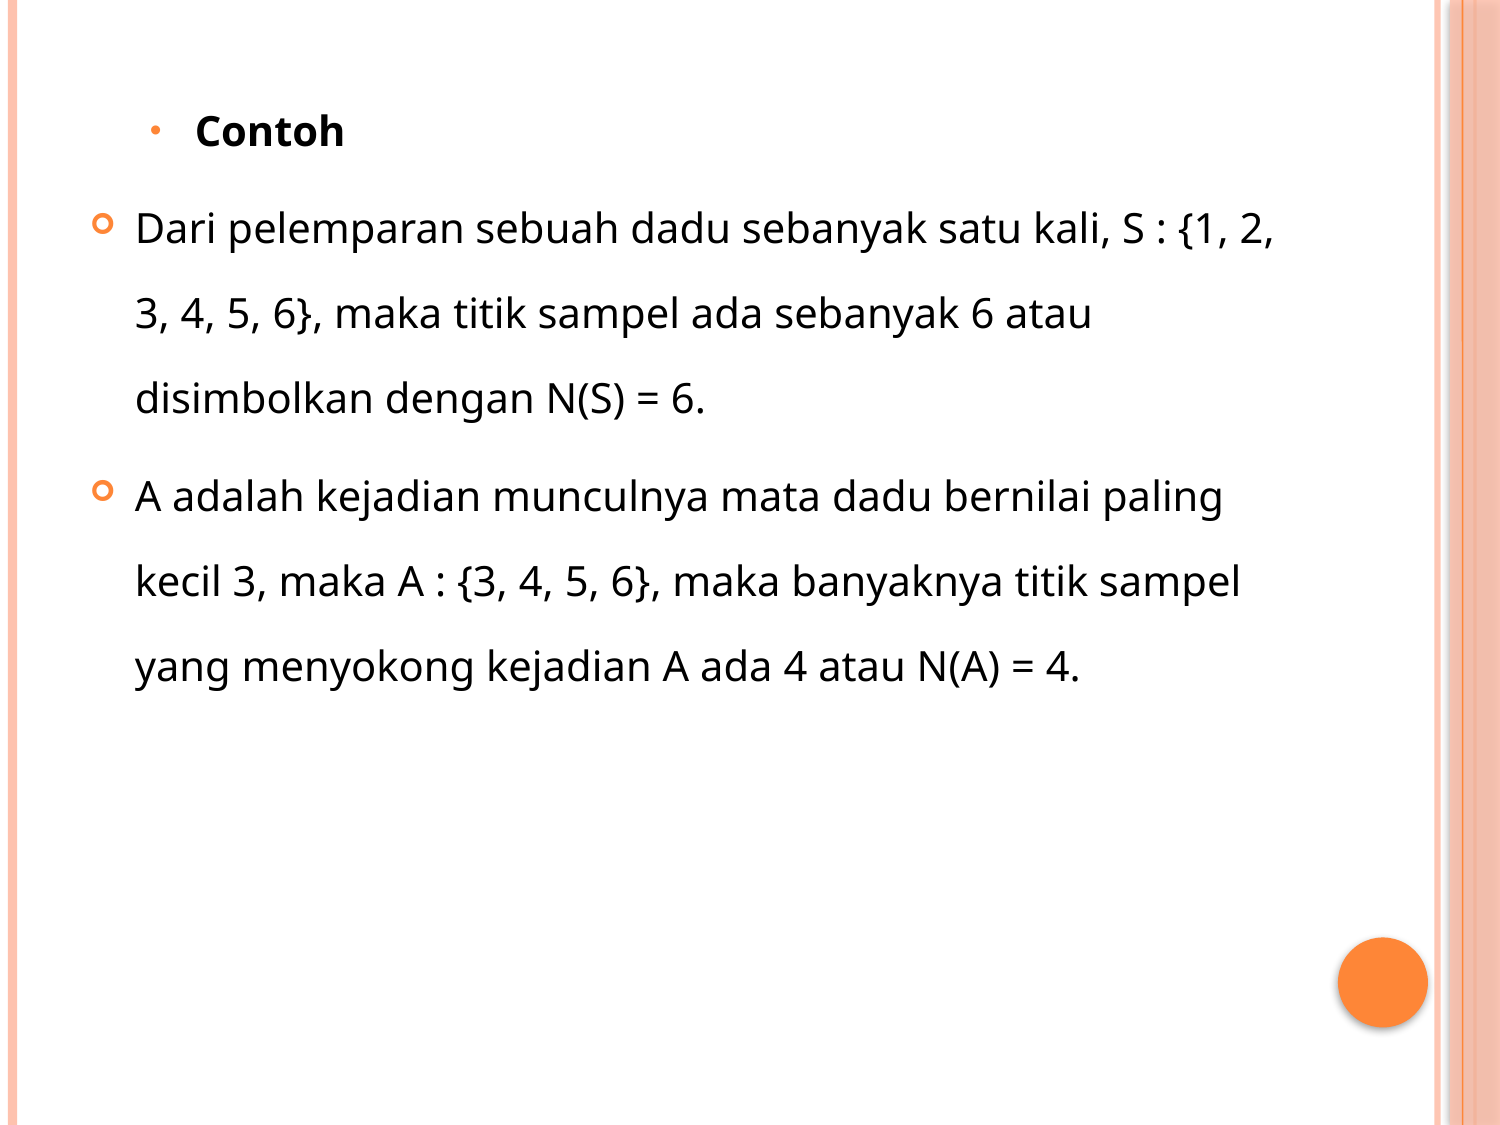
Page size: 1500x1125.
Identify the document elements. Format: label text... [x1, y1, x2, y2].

list Contoh Dari pelemparan sebuah dadu sebanyak satu kali, S : {1, 2, 3, 4, 5, 6}, maka titik sampel ada sebanyak 6 atau disimbolkan dengan N(S) = 6. A adalah kejadian munculnya mata dadu bernilai paling kecil 3, maka A : {3, 4, 5, 6}, maka banyaknya titik sampel yang menyokong kejadian A ada 4 atau N(A) = 4. [75, 62, 1300, 1062]
